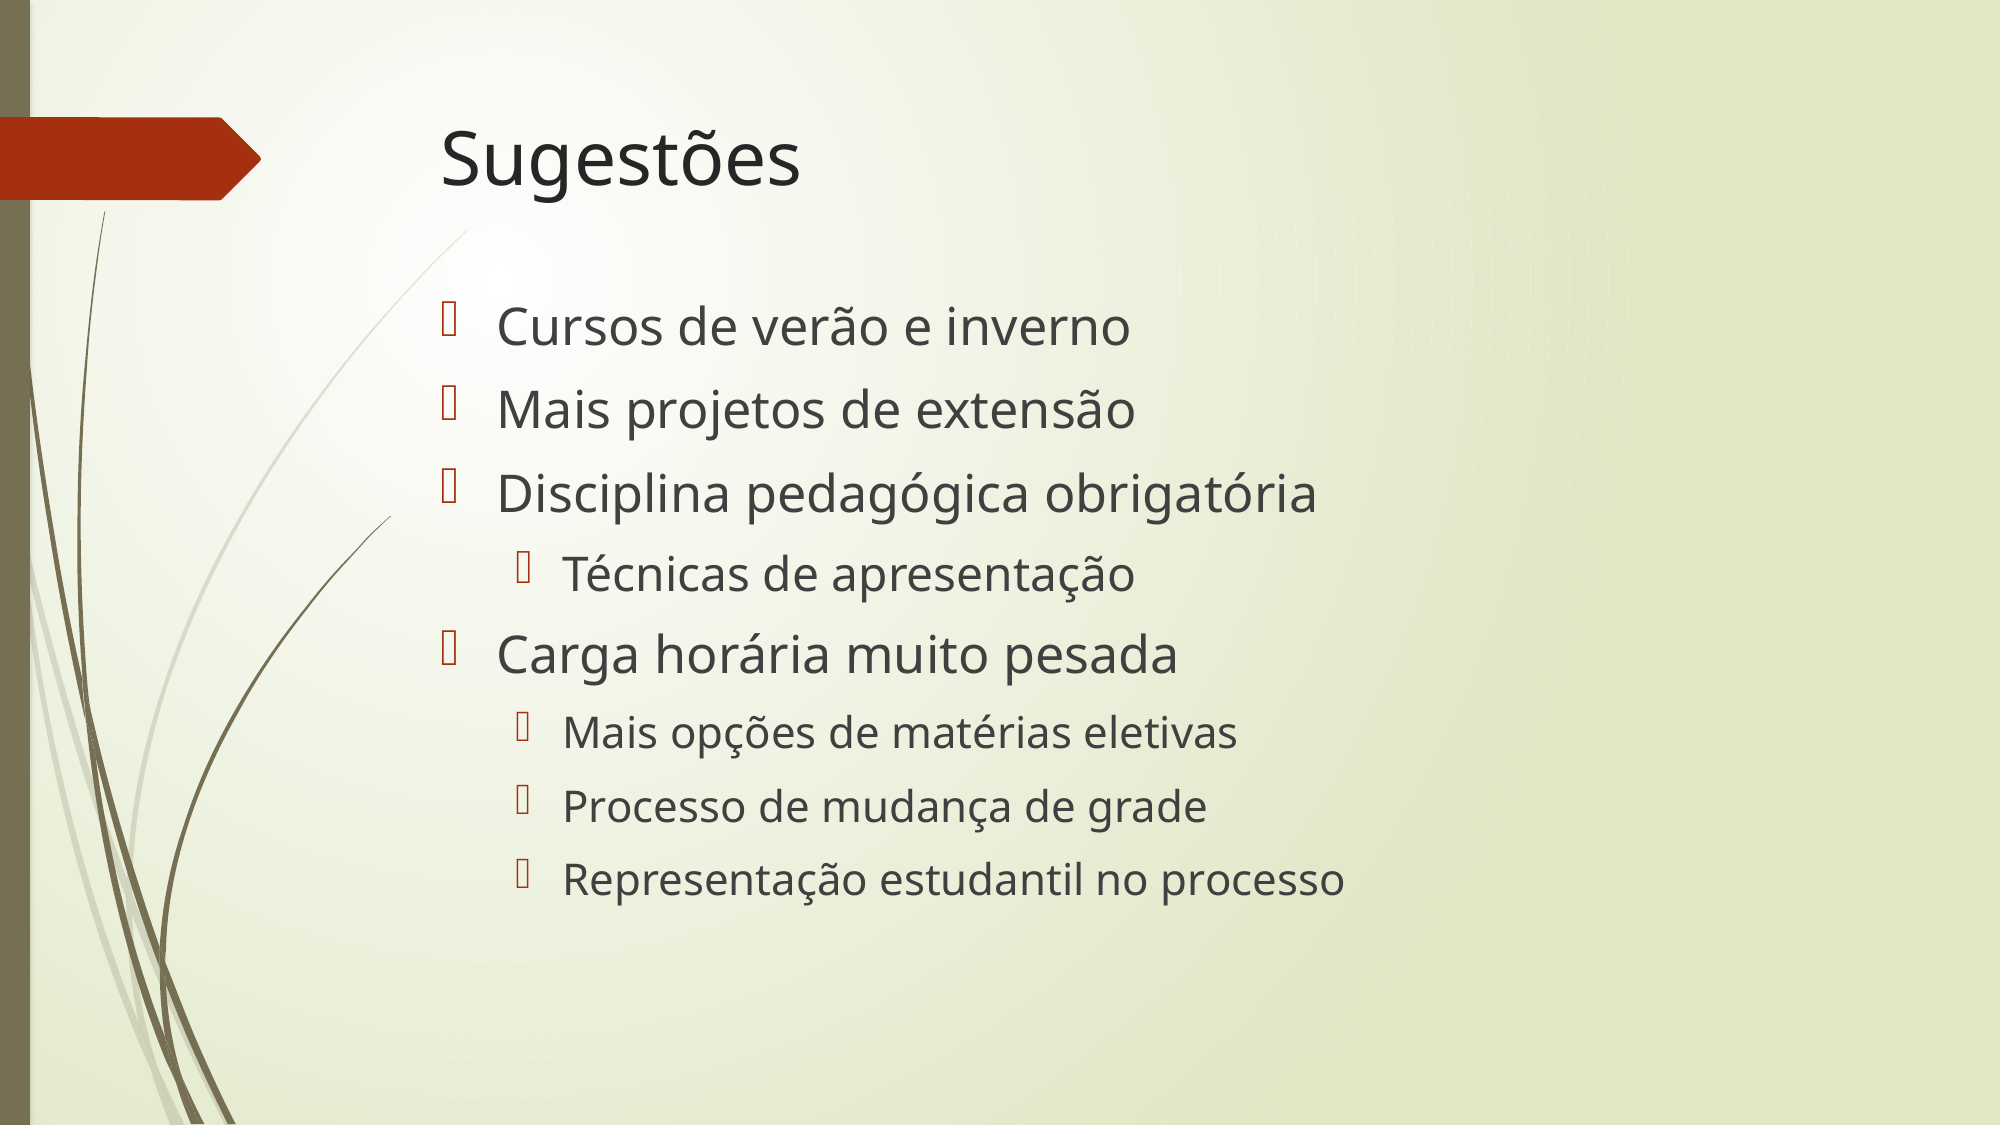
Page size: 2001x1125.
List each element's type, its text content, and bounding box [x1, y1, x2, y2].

title Sugestões [425, 102, 1888, 313]
list Cursos de verão e inverno Mais projetos de extensão Disciplina pedagógica obrigatória Técnicas de apresentação Carga horária muito pesada Mais opções de matérias eletivas Processo de mudança de grade Representação estudantil no processo [425, 285, 1665, 1067]
